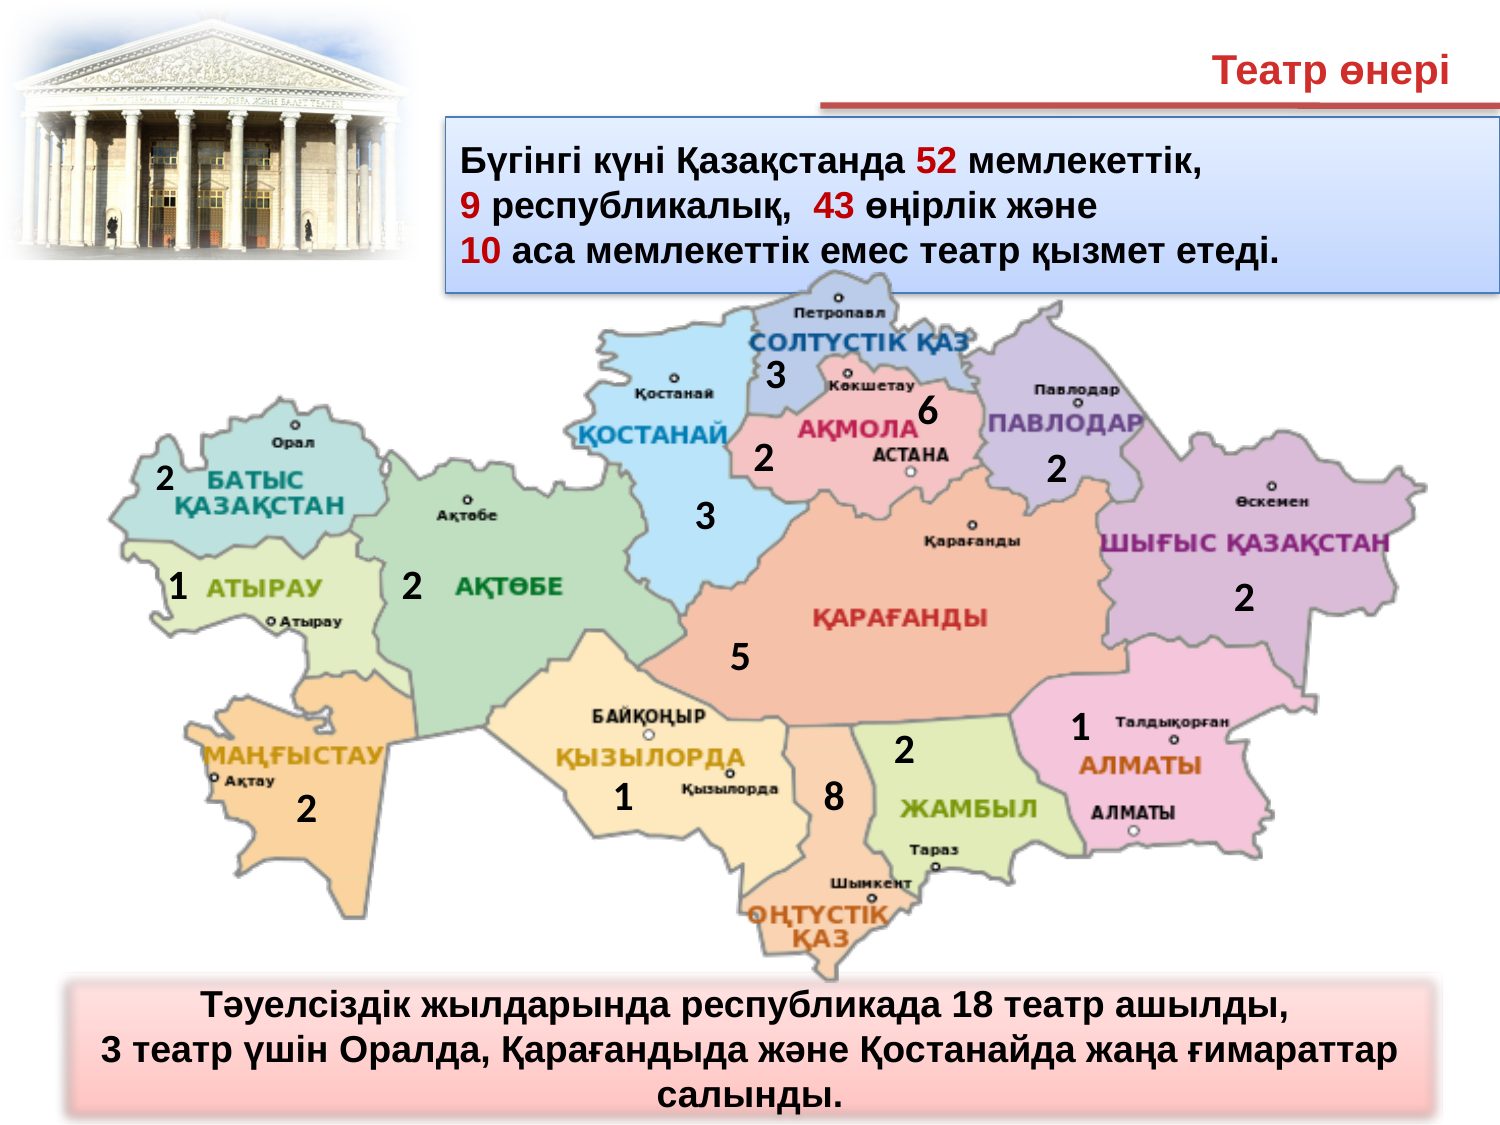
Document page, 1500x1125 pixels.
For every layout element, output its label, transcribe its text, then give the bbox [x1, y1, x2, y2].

text_box Тәуелсіздік жылдарында республикада 18 театр ашылды, 3 театр үшін Оралда, Қарағандыда және Қостанайда жаңа ғимараттар салынды. [77, 989, 1426, 1106]
picture [0, 0, 1430, 985]
text_box [445, 116, 1500, 294]
text_box Театр өнері [609, 35, 1477, 100]
text_box Бүгінгі күні Қазақстанда 52 мемлекеттік, 9 республикалық, 43 өңірлік және 10 аса мемлекеттік емес театр қызмет етеді. [445, 128, 1465, 279]
